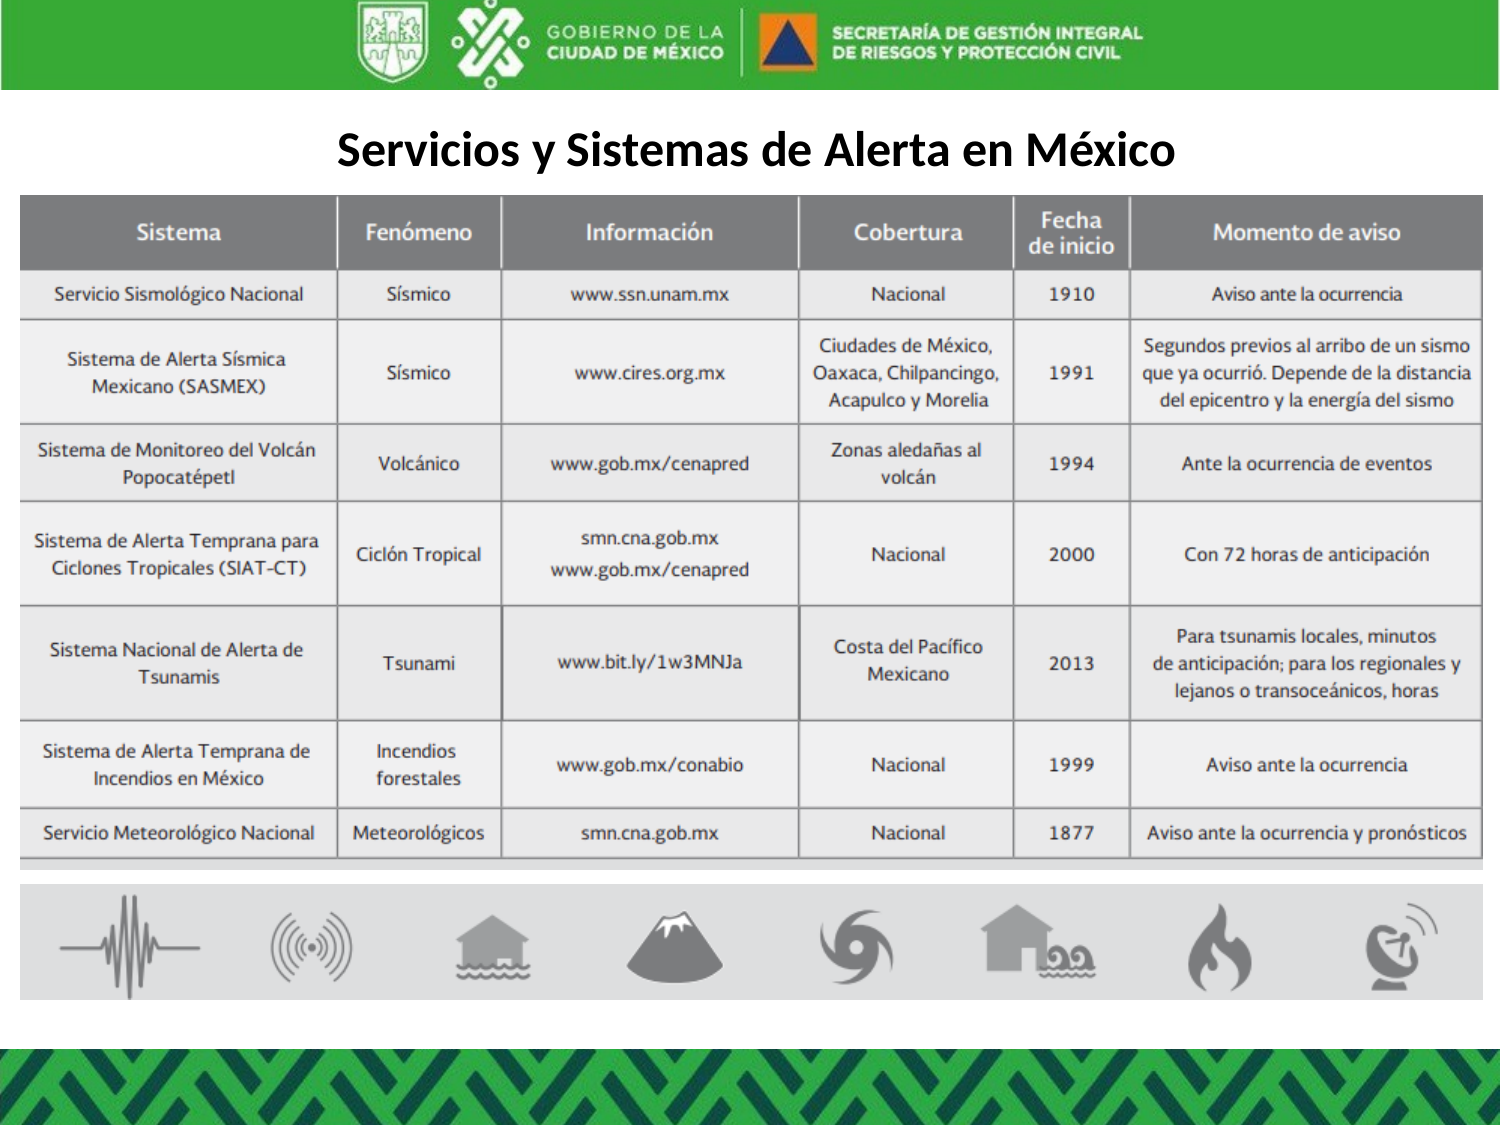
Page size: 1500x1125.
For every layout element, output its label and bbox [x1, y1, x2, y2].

text_box [0, 0, 1500, 1125]
text_box [20, 195, 1483, 1000]
